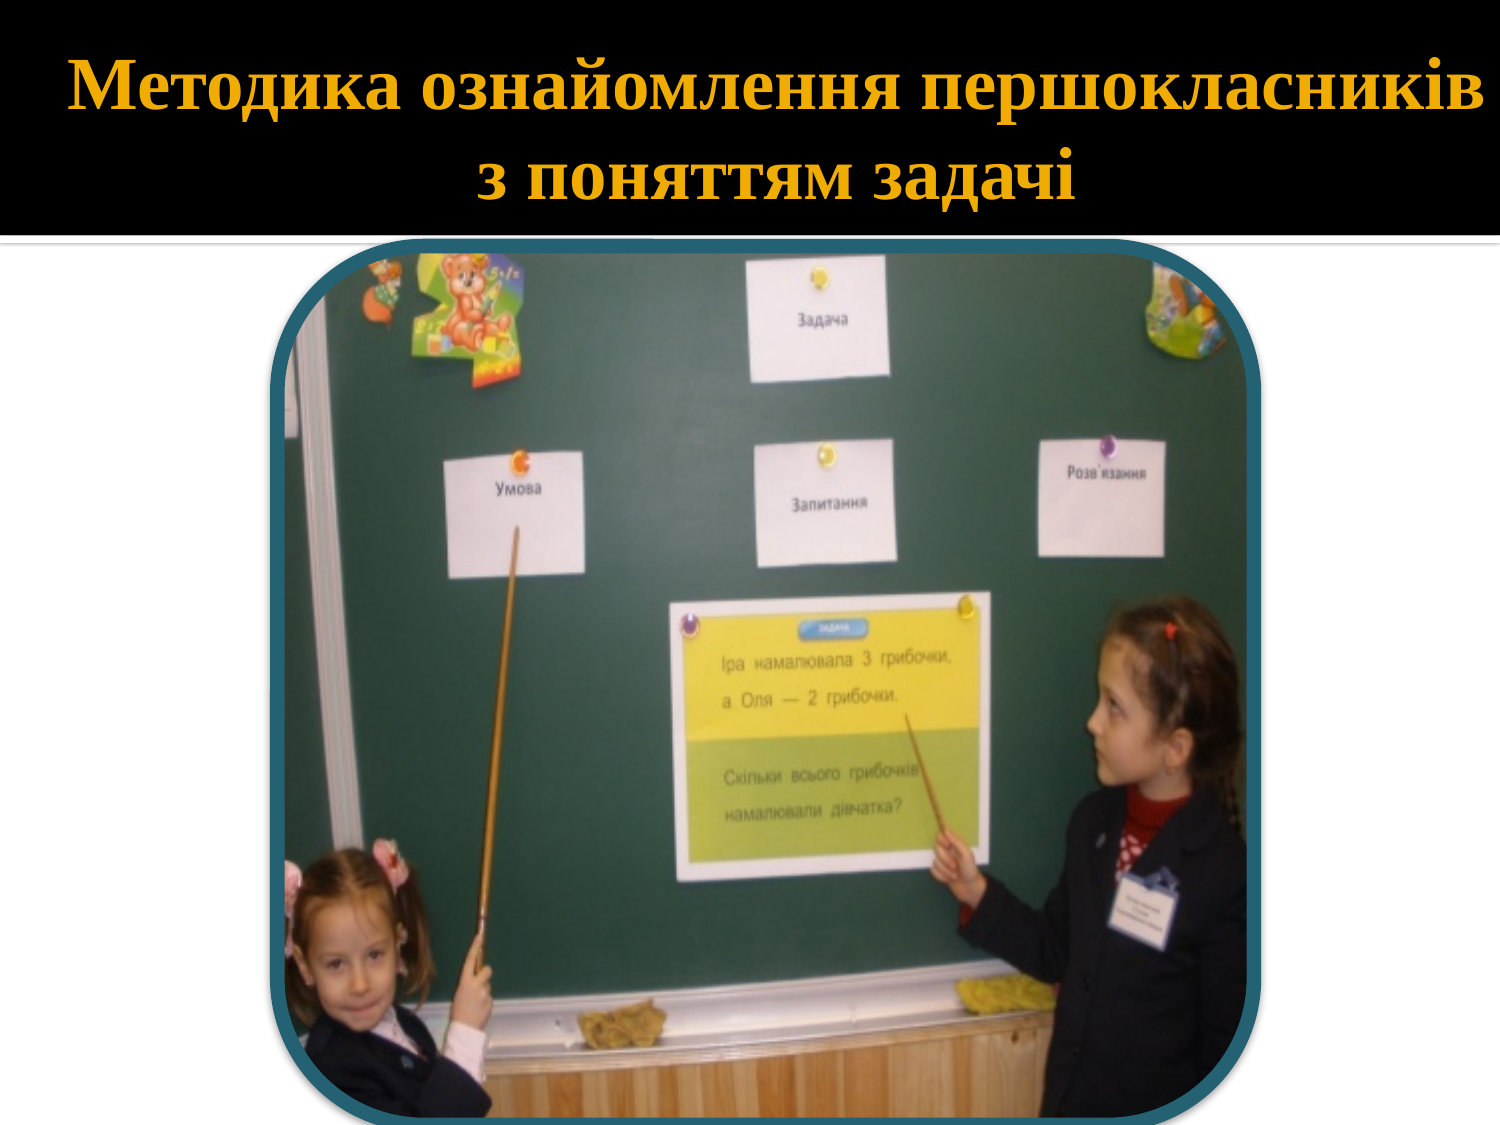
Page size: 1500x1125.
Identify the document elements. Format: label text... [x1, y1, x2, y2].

title Методика ознайомлення першокласників з поняттям задачі [46, 25, 1500, 223]
picture [277, 246, 1254, 1125]
